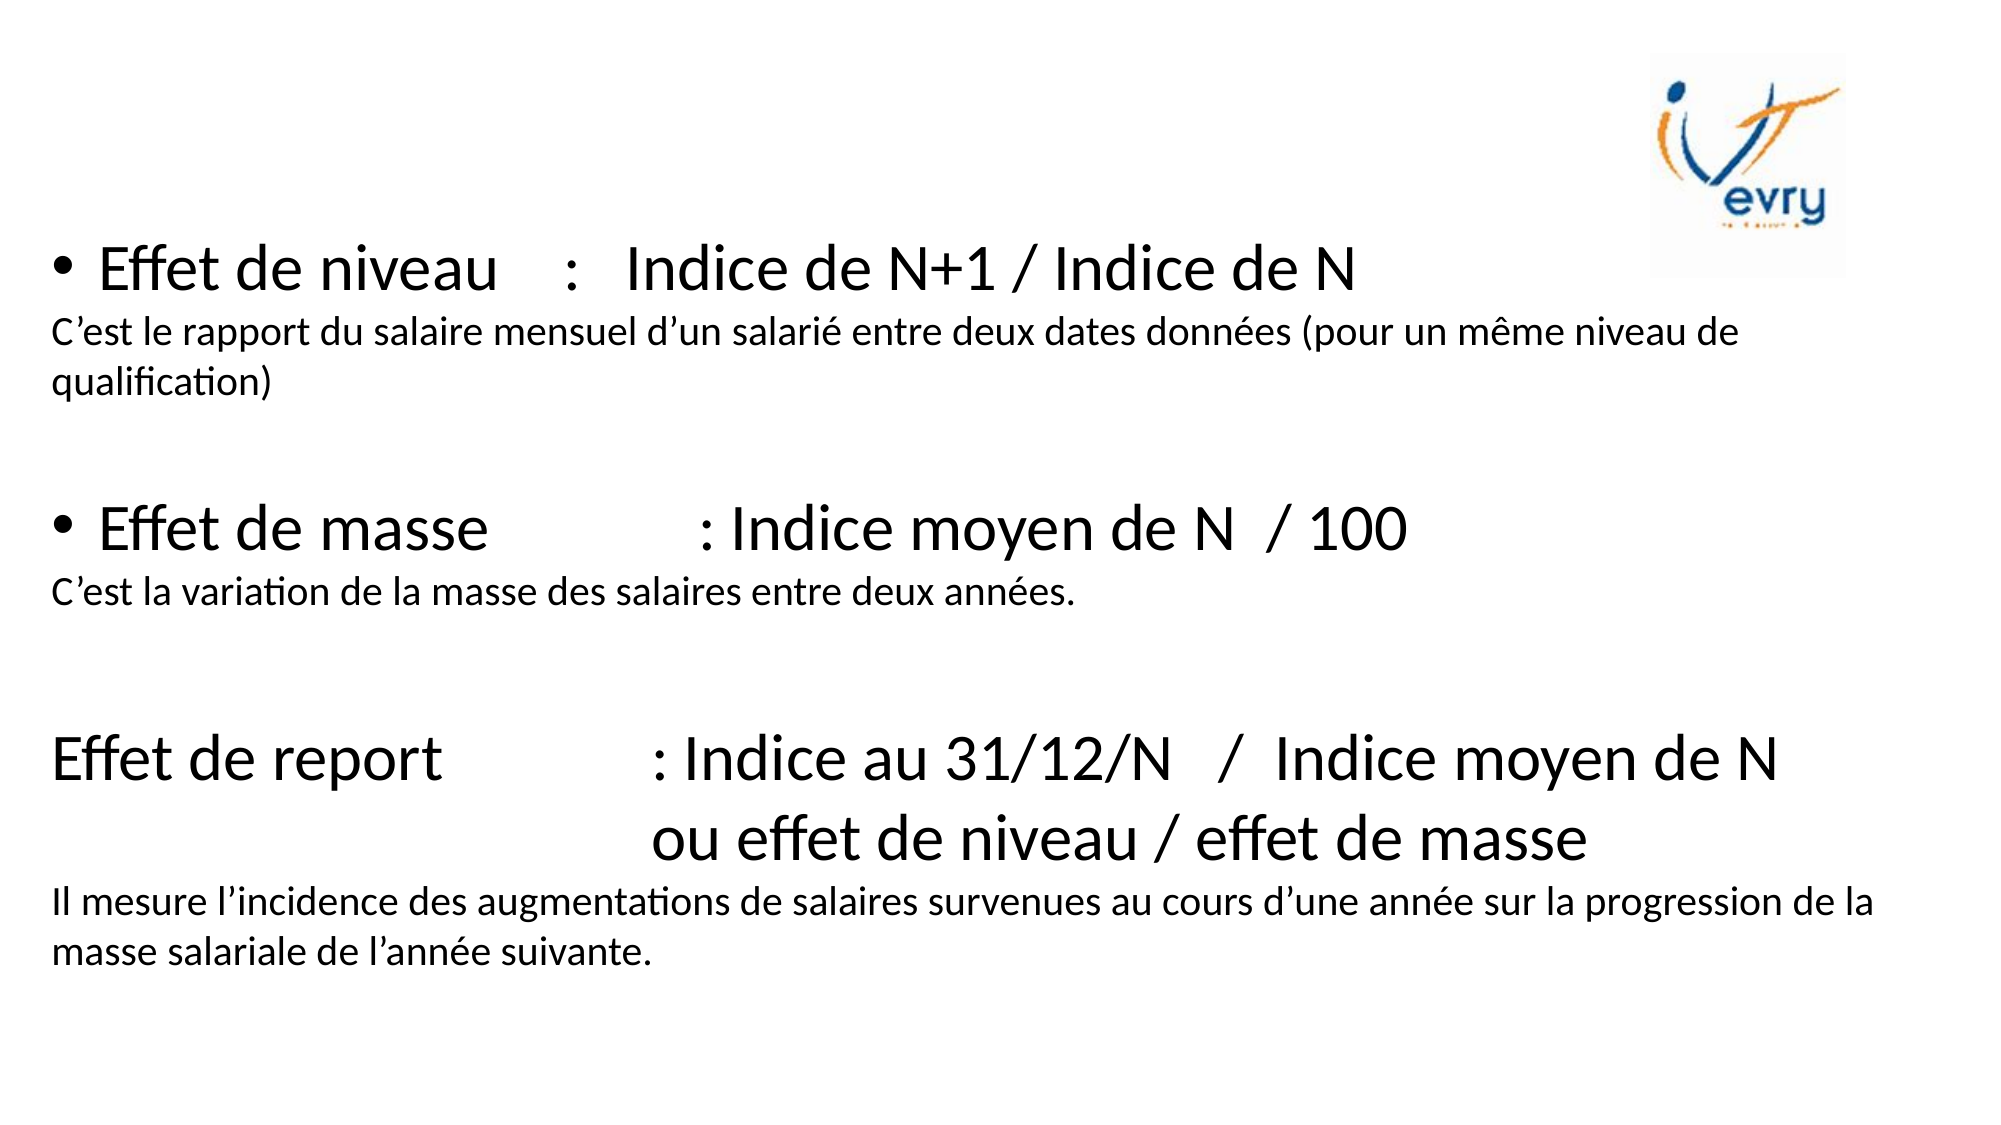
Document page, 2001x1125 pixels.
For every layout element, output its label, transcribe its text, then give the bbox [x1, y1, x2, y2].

text_box Effet de niveau : Indice de N+1 / Indice de N C’est le rapport du salaire mensuel d’un salarié entre deux dates données (pour un même niveau de qualification) Effet de masse : Indice moyen de N / 100 C’est la variation de la masse des salaires entre deux années. Effet de report : Indice au 31/12/N / Indice moyen de N ou effet de niveau / effet de masse Il mesure l’incidence des augmentations de salaires survenues au cours d’une année sur la progression de la masse salariale de l’année suivante. [36, 136, 1983, 1062]
picture [1649, 53, 1846, 278]
